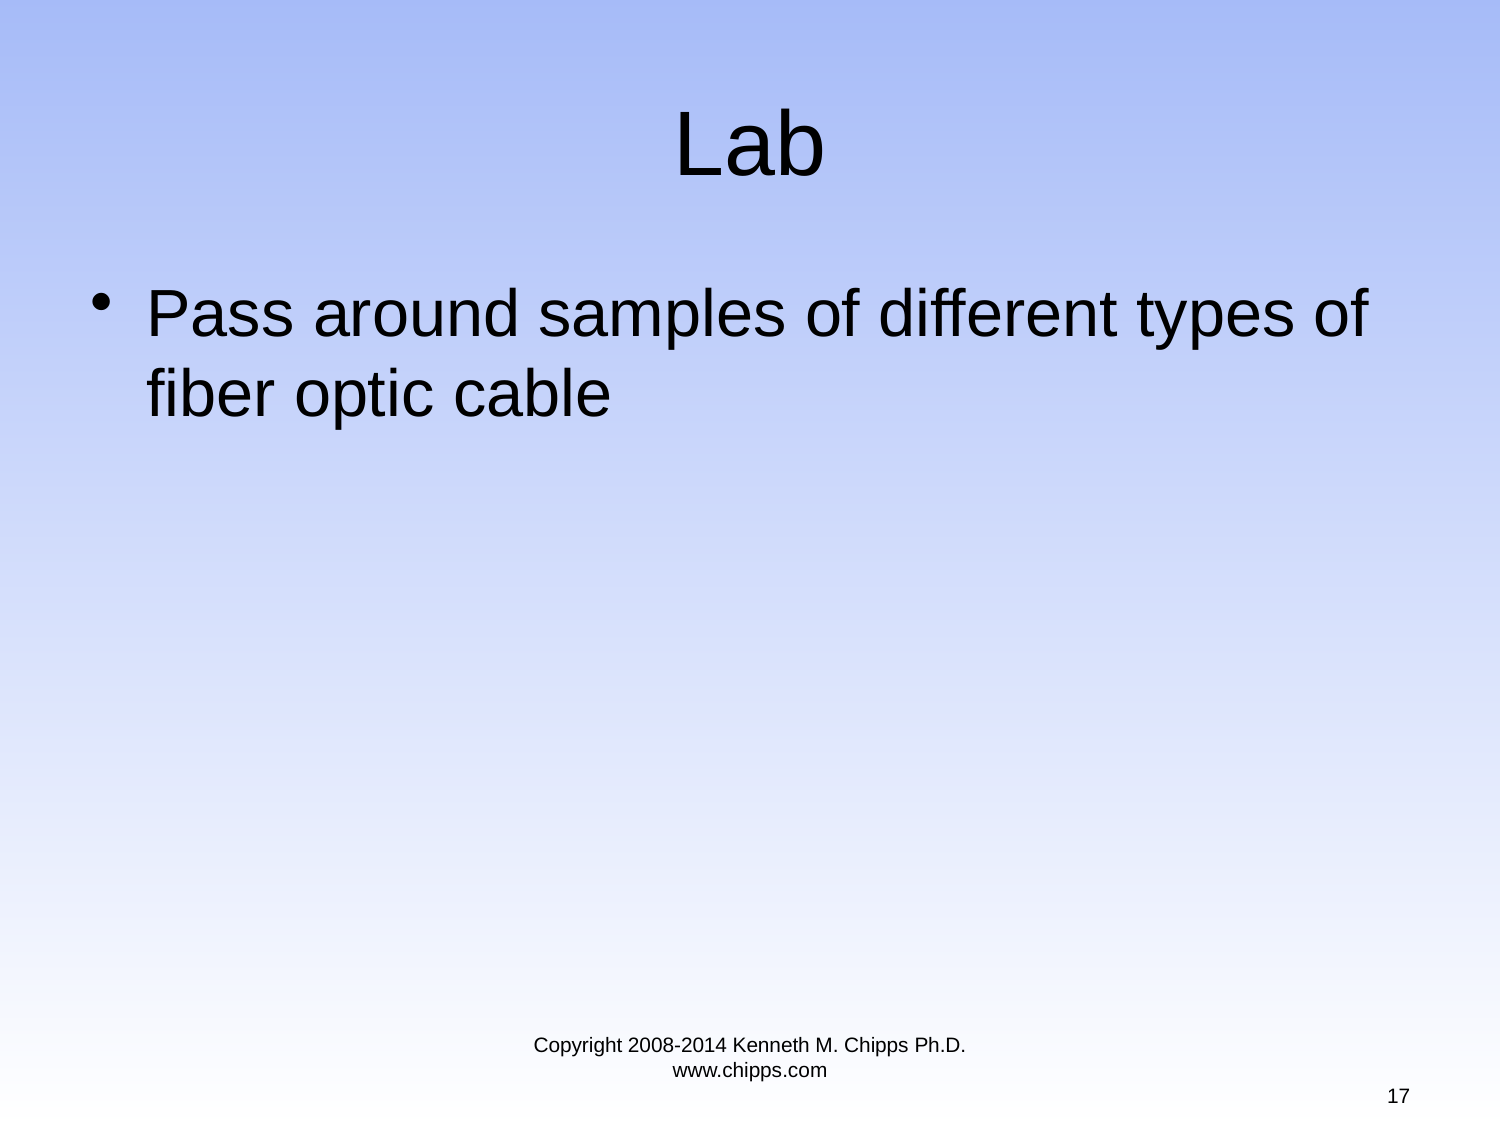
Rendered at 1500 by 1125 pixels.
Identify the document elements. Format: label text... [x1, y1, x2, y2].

list Pass around samples of different types of fiber optic cable [75, 262, 1425, 1005]
footer Copyright 2008-2014 Kenneth M. Chipps Ph.D. www.chipps.com [449, 1024, 1051, 1103]
slide_number 17 [1074, 1024, 1426, 1104]
slide_number 140 [0, 114, 75, 118]
title Lab [75, 45, 1425, 233]
slide_number 140 [1425, 114, 1500, 118]
